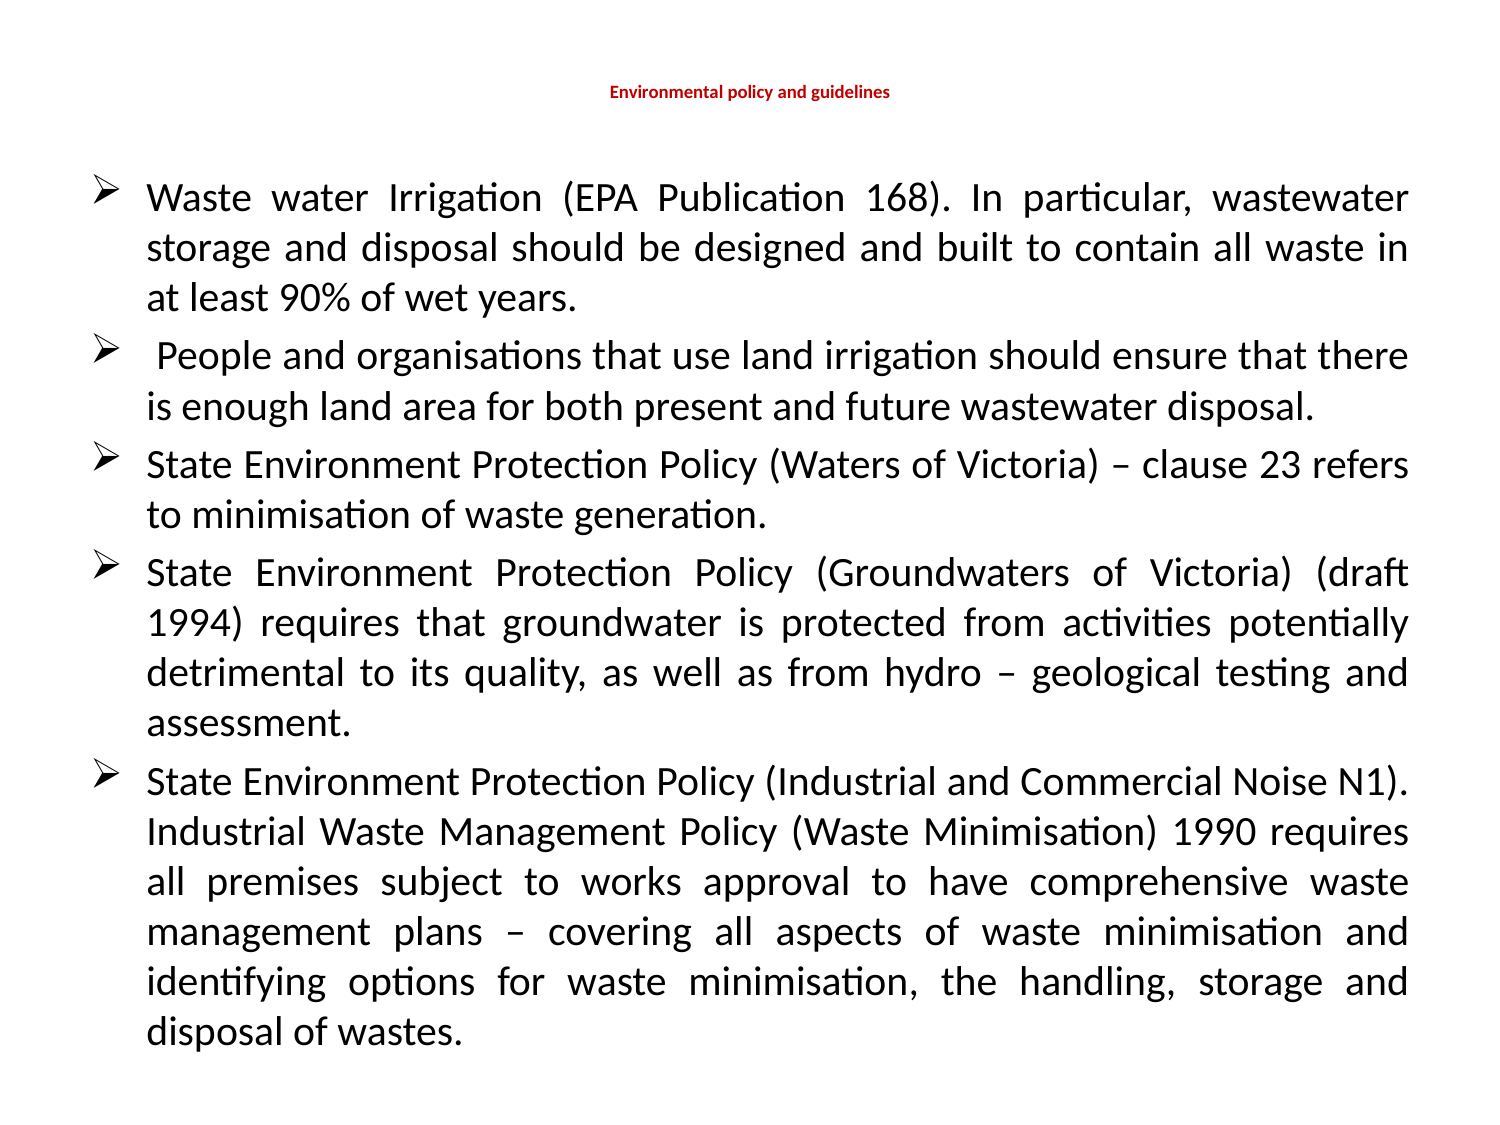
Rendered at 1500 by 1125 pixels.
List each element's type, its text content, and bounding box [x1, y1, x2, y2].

title Environmental policy and guidelines [75, 45, 1425, 138]
list Waste water Irrigation (EPA Publication 168). In particular, wastewater storage and disposal should be designed and built to contain all waste in at least 90% of wet years. People and organisations that use land irrigation should ensure that there is enough land area for both present and future wastewater disposal. State Environment Protection Policy (Waters of Victoria) – clause 23 refers to minimisation of waste generation. State Environment Protection Policy (Groundwaters of Victoria) (draft 1994) requires that groundwater is protected from activities potentially detrimental to its quality, as well as from hydro – geological testing and assessment. State Environment Protection Policy (Industrial and Commercial Noise N1). Industrial Waste Management Policy (Waste Minimisation) 1990 requires all premises subject to works approval to have comprehensive waste management plans – covering all aspects of waste minimisation and identifying options for waste minimisation, the handling, storage and disposal of wastes. [75, 162, 1425, 1075]
